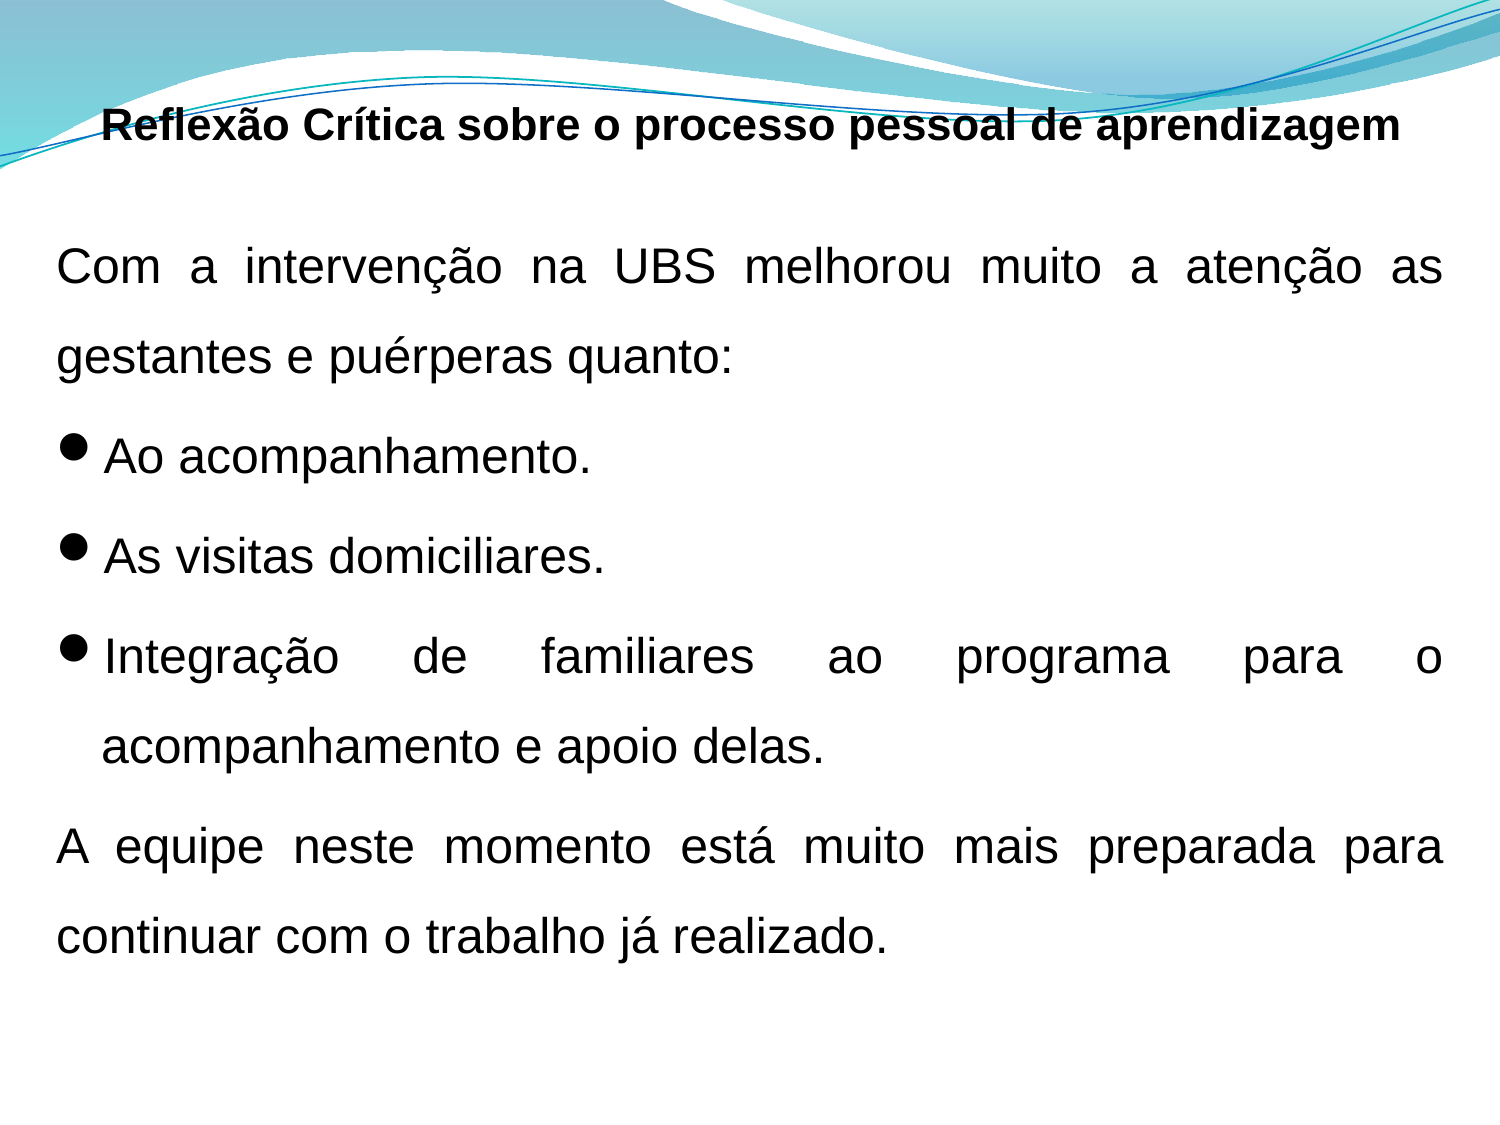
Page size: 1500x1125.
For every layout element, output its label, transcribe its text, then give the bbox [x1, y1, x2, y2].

title Reflexão Crítica sobre o processo pessoal de aprendizagem [76, 54, 1427, 149]
list Com a intervenção na UBS melhorou muito a atenção as gestantes e puérperas quanto: Ao acompanhamento. As visitas domiciliares. Integração de familiares ao programa para o acompanhamento e apoio delas. A equipe neste momento está muito mais preparada para continuar com o trabalho já realizado. [41, 196, 1459, 1035]
